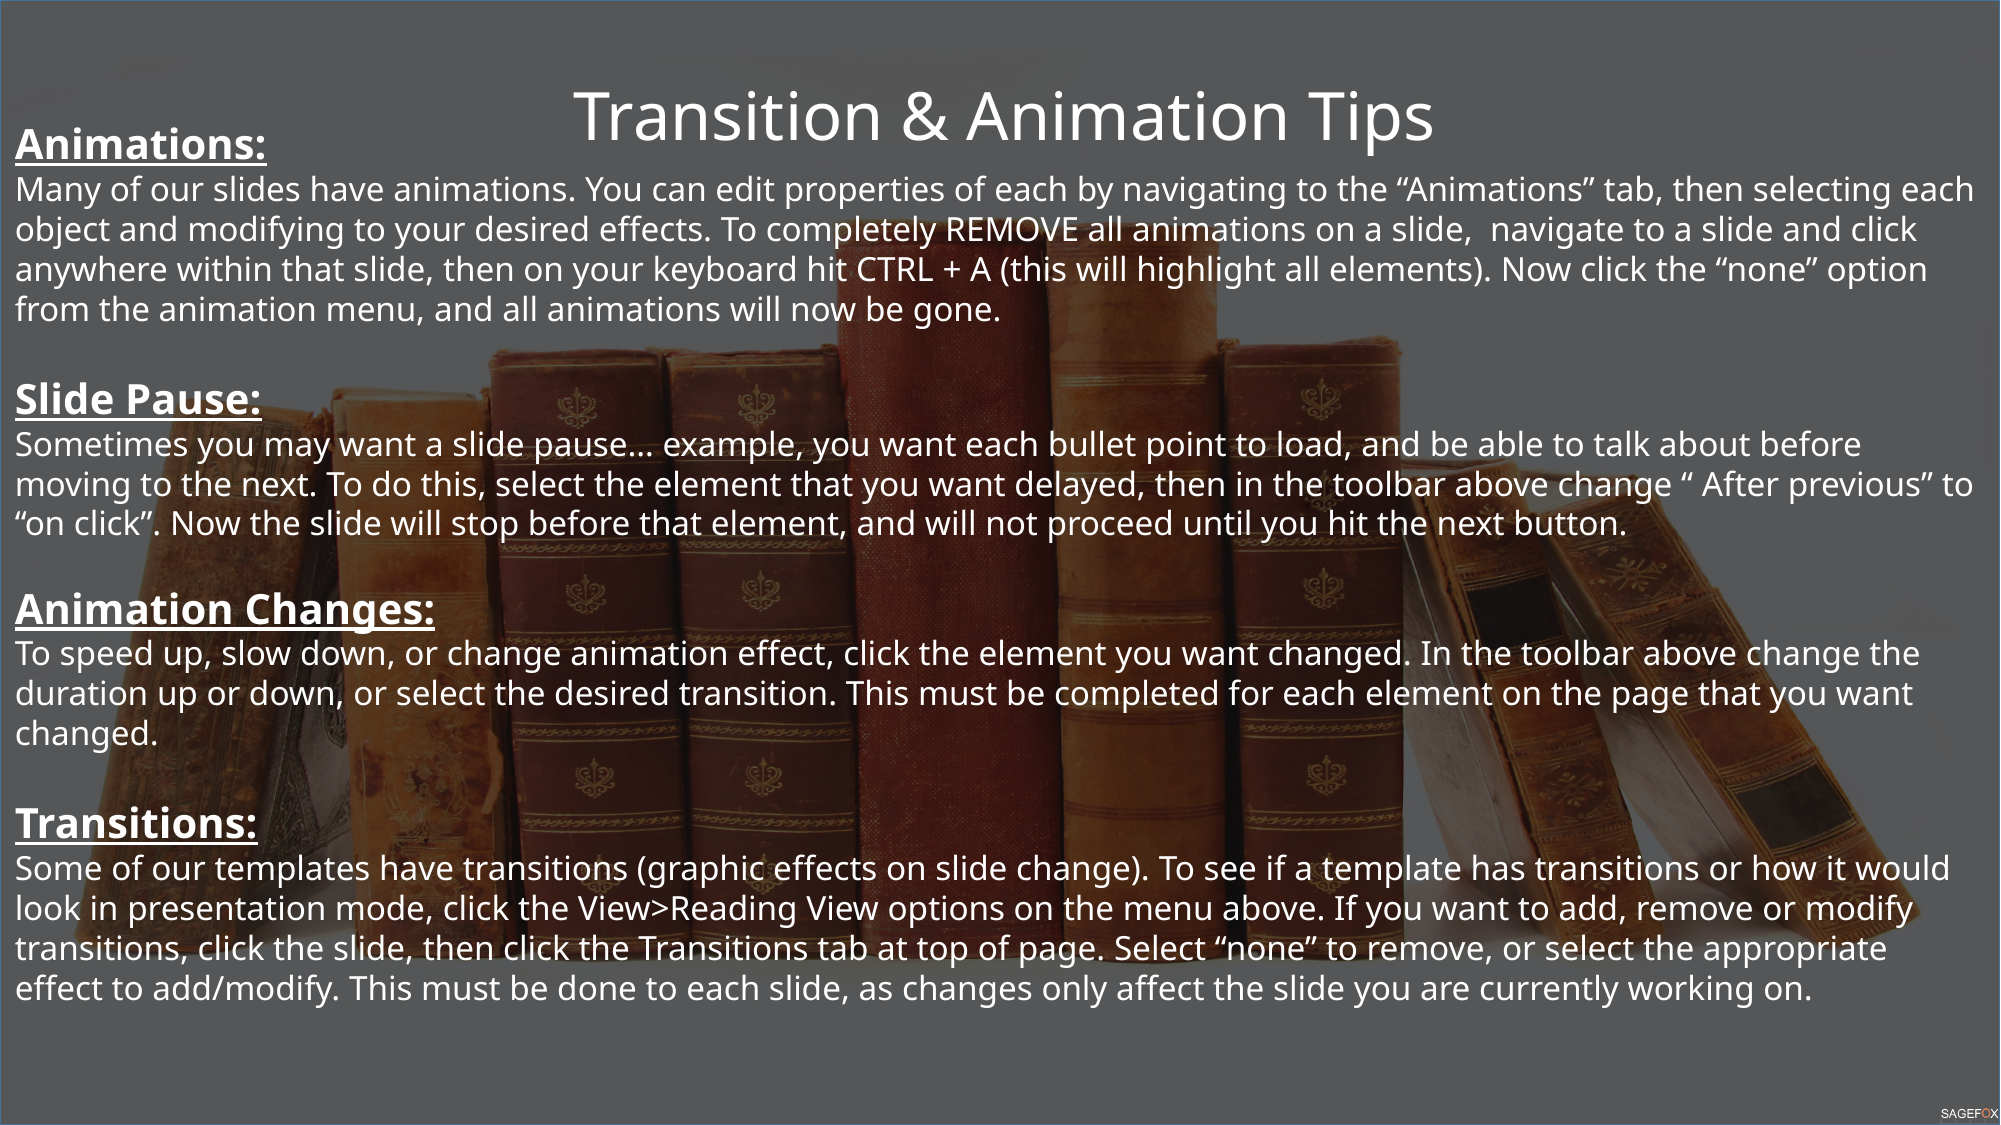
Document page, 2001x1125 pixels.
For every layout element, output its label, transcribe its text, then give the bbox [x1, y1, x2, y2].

title Transition & Animation Tips [477, 59, 1532, 177]
text_box Animations: Many of our slides have animations. You can edit properties of each by navigating to the “Animations” tab, then selecting each object and modifying to your desired effects. To completely REMOVE all animations on a slide, navigate to a slide and click anywhere within that slide, then on your keyboard hit CTRL + A (this will highlight all elements). Now click the “none” option from the animation menu, and all animations will now be gone. Slide Pause: Sometimes you may want a slide pause… example, you want each bullet point to load, and be able to talk about before moving to the next. To do this, select the element that you want delayed, then in the toolbar above change “ After previous” to “on click”. Now the slide will stop before that element, and will not proceed until you hit the next button. Animation Changes: To speed up, slow down, or change animation effect, click the element you want changed. In the toolbar above change the duration up or down, or select the desired transition. This must be completed for each element on the page that you want changed. Transitions: Some of our templates have transitions (graphic effects on slide change). To see if a template has transitions or how it would look in presentation mode, click the View>Reading View options on the menu above. If you want to add, remove or modify transitions, click the slide, then click the Transitions tab at top of page. Select “none” to remove, or select the appropriate effect to add/modify. This must be done to each slide, as changes only affect the slide you are currently working on. [0, 0, 2000, 1125]
